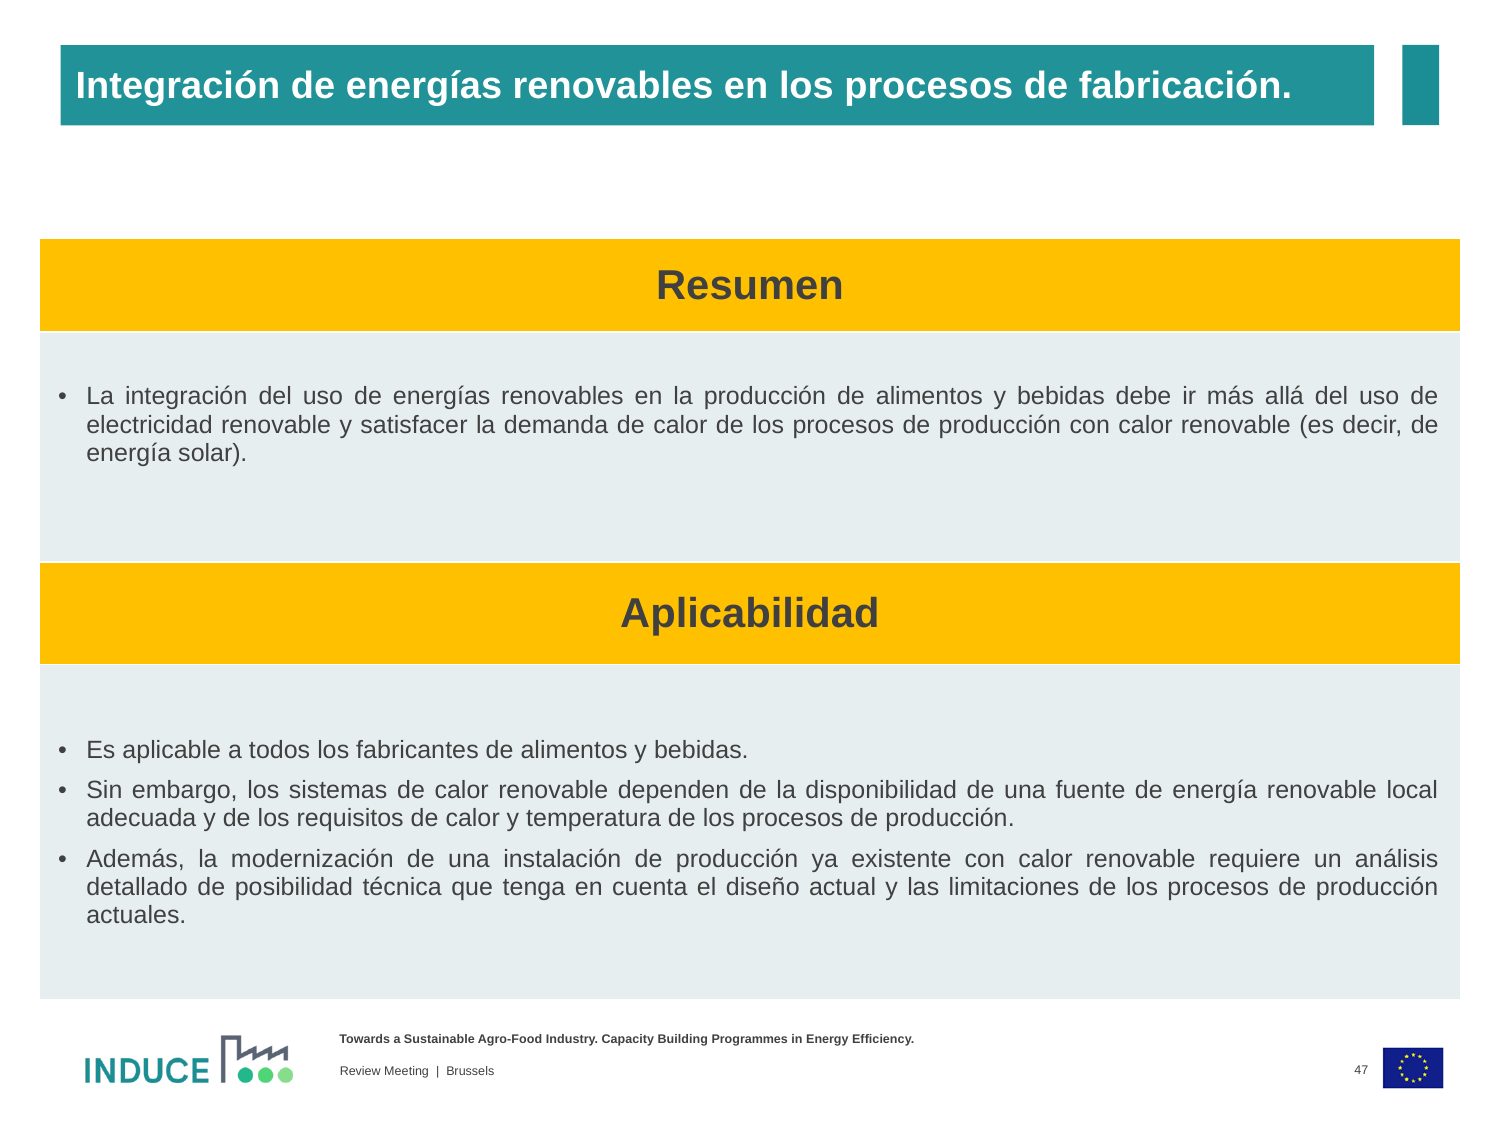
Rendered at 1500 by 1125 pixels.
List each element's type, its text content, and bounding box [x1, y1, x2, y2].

text_box Integración de energías renovables en los procesos de fabricación. [60, 45, 1375, 126]
table_header Aplicabilidad [40, 563, 1460, 664]
slide_number 47 [1289, 1055, 1375, 1085]
table_cell La integración del uso de energías renovables en la producción de alimentos y bebidas debe ir más allá del uso de electricidad renovable y satisfacer la demanda de calor de los procesos de producción con calor renovable (es decir, de energía solar). [40, 333, 1460, 561]
text_box [1402, 44, 1440, 126]
picture [1373, 1038, 1450, 1094]
picture [83, 1033, 295, 1085]
table_header Resumen [40, 239, 1460, 331]
footer Review Meeting | Brussels [324, 1055, 1151, 1085]
table_cell Es aplicable a todos los fabricantes de alimentos y bebidas. Sin embargo, los sistemas de calor renovable dependen de la disponibilidad de una fuente de energía renovable local adecuada y de los requisitos de calor y temperatura de los procesos de producción. Además, la modernización de una instalación de producción ya existente con calor renovable requiere un análisis detallado de posibilidad técnica que tenga en cuenta el diseño actual y las limitaciones de los procesos de producción actuales. [40, 665, 1460, 999]
